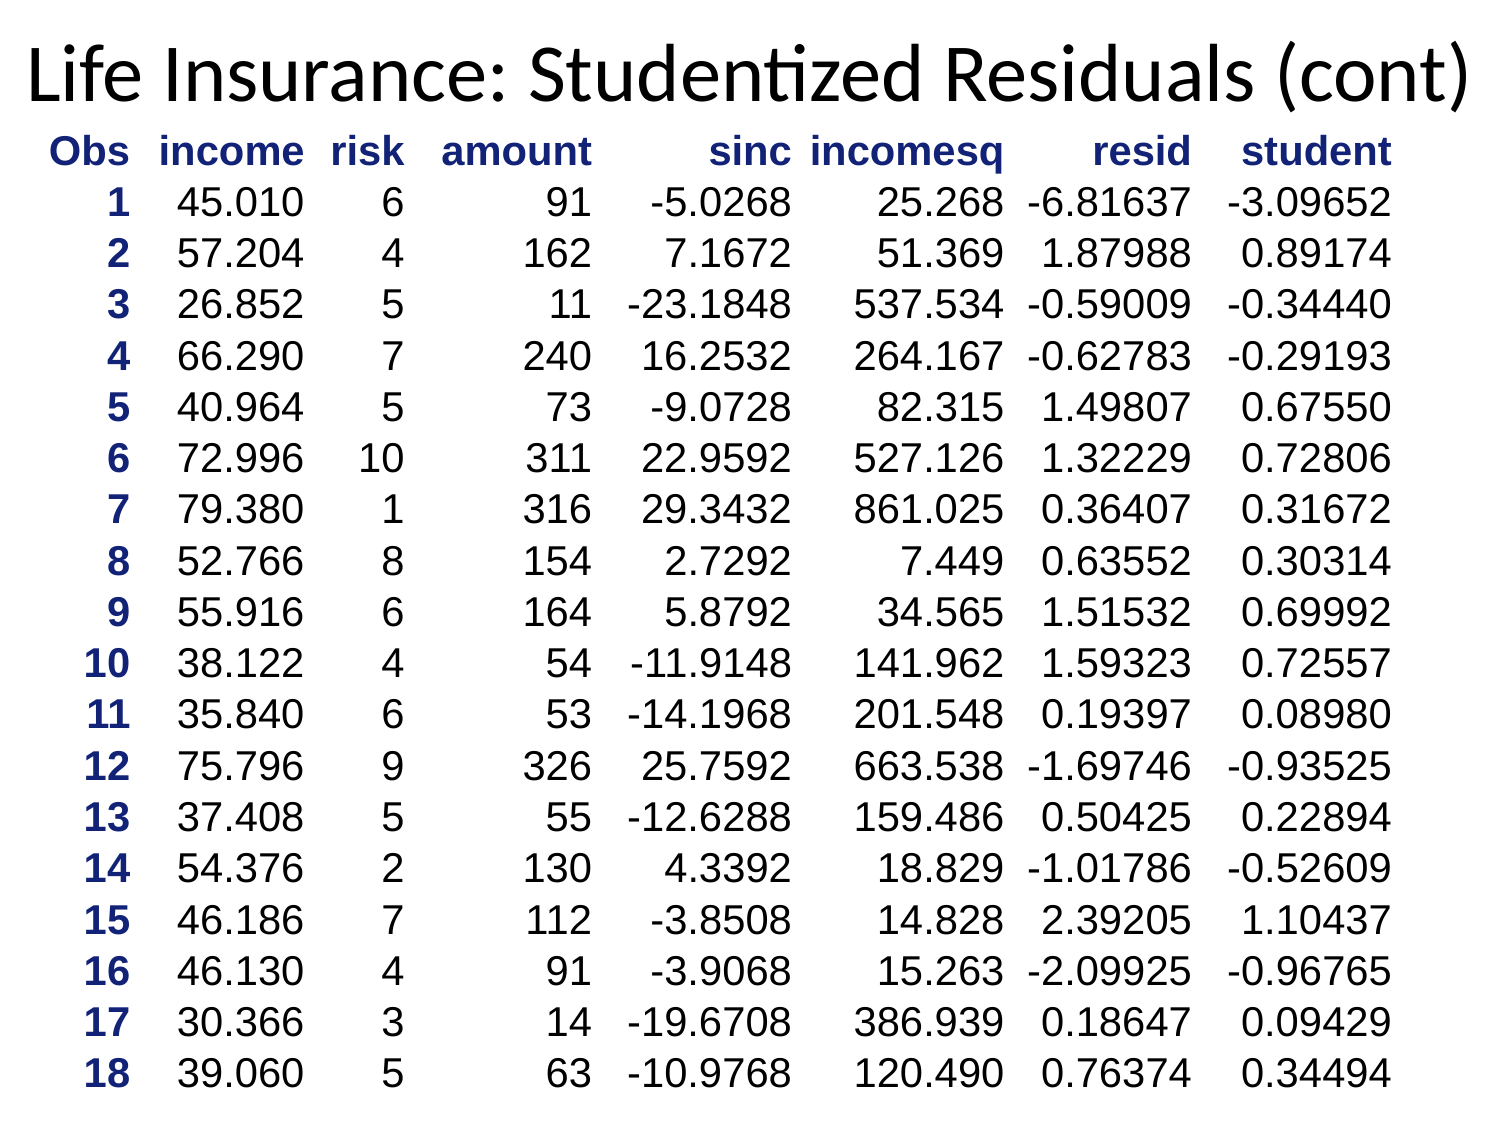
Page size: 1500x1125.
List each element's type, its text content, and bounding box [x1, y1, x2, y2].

table_header incomesq [800, 125, 1012, 176]
table_cell 0.19397 [1012, 689, 1200, 740]
table_header amount [412, 125, 600, 176]
table_cell 25.7592 [600, 740, 800, 791]
table_cell 5 [312, 381, 412, 433]
table_cell 13 [39, 791, 138, 843]
table_cell 22.9592 [600, 433, 800, 484]
table_cell -14.1968 [600, 689, 800, 740]
table_cell 35.840 [138, 689, 312, 740]
table_cell 0.89174 [1200, 228, 1400, 279]
table_cell -9.0728 [600, 381, 800, 433]
table_cell 7.449 [800, 535, 1012, 586]
table_cell 38.122 [138, 638, 312, 689]
table_cell 3 [39, 279, 138, 330]
table_cell 201.548 [800, 689, 1012, 740]
table_cell 15 [39, 894, 138, 945]
table_cell 34.565 [800, 586, 1012, 638]
table_cell 0.34494 [1200, 1048, 1400, 1099]
table_cell 141.962 [800, 638, 1012, 689]
table_cell 51.369 [800, 228, 1012, 279]
table_cell 4.3392 [600, 843, 800, 894]
table_cell 4 [312, 945, 412, 996]
table_cell -23.1848 [600, 279, 800, 330]
table_cell 1 [39, 176, 138, 228]
table_cell 1.49807 [1012, 381, 1200, 433]
table_cell 2 [39, 228, 138, 279]
table_header Obs [39, 125, 138, 176]
table_cell 91 [412, 945, 600, 996]
table_cell 75.796 [138, 740, 312, 791]
title Life Insurance: Studentized Residuals (cont) [0, 0, 1500, 138]
table_cell 16.2532 [600, 330, 800, 381]
table_cell 240 [412, 330, 600, 381]
table_cell -12.6288 [600, 791, 800, 843]
table_cell 0.67550 [1200, 381, 1400, 433]
table_cell 3 [312, 996, 412, 1048]
table_cell 18.829 [800, 843, 1012, 894]
table_cell 112 [412, 894, 600, 945]
table_cell 0.31672 [1200, 484, 1400, 535]
table_cell 2.7292 [600, 535, 800, 586]
table_cell 326 [412, 740, 600, 791]
table_cell 6 [312, 689, 412, 740]
table_cell 663.538 [800, 740, 1012, 791]
table_cell 0.22894 [1200, 791, 1400, 843]
table_cell 264.167 [800, 330, 1012, 381]
table_cell 14 [412, 996, 600, 1048]
table_cell 130 [412, 843, 600, 894]
table_cell 0.76374 [1012, 1048, 1200, 1099]
table_cell 4 [312, 228, 412, 279]
table_cell 0.72806 [1200, 433, 1400, 484]
table_cell -0.34440 [1200, 279, 1400, 330]
table_cell 9 [312, 740, 412, 791]
table_cell 8 [312, 535, 412, 586]
table_cell 1.10437 [1200, 894, 1400, 945]
table_cell -1.69746 [1012, 740, 1200, 791]
table_cell 53 [412, 689, 600, 740]
table_cell 12 [39, 740, 138, 791]
table_cell 0.30314 [1200, 535, 1400, 586]
table_cell 7 [39, 484, 138, 535]
table_cell 55.916 [138, 586, 312, 638]
table_cell 0.72557 [1200, 638, 1400, 689]
table_cell 45.010 [138, 176, 312, 228]
table_cell 52.766 [138, 535, 312, 586]
table_cell 17 [39, 996, 138, 1048]
table_cell 26.852 [138, 279, 312, 330]
table_cell 73 [412, 381, 600, 433]
table_cell -0.59009 [1012, 279, 1200, 330]
table_cell 25.268 [800, 176, 1012, 228]
table_cell 0.09429 [1200, 996, 1400, 1048]
table_cell 5.8792 [600, 586, 800, 638]
table_cell 6 [312, 176, 412, 228]
table_cell -3.09652 [1200, 176, 1400, 228]
table_cell -0.29193 [1200, 330, 1400, 381]
table_cell 4 [312, 638, 412, 689]
table_cell 37.408 [138, 791, 312, 843]
table_cell 6 [39, 433, 138, 484]
table_cell 5 [312, 279, 412, 330]
table_cell 1 [312, 484, 412, 535]
table_cell 154 [412, 535, 600, 586]
table_cell 7.1672 [600, 228, 800, 279]
table_cell 2 [312, 843, 412, 894]
table_cell 14 [39, 843, 138, 894]
table_cell 1.32229 [1012, 433, 1200, 484]
table_cell 1.59323 [1012, 638, 1200, 689]
table_cell 1.87988 [1012, 228, 1200, 279]
table_cell 527.126 [800, 433, 1012, 484]
table_cell -6.81637 [1012, 176, 1200, 228]
table_cell 29.3432 [600, 484, 800, 535]
table_cell -0.93525 [1200, 740, 1400, 791]
table_cell 9 [39, 586, 138, 638]
table_cell 7 [312, 894, 412, 945]
table_cell -19.6708 [600, 996, 800, 1048]
table_cell 40.964 [138, 381, 312, 433]
table_cell 66.290 [138, 330, 312, 381]
table_cell 8 [39, 535, 138, 586]
table_cell 537.534 [800, 279, 1012, 330]
table_cell 46.186 [138, 894, 312, 945]
table_cell 54.376 [138, 843, 312, 894]
table_cell -5.0268 [600, 176, 800, 228]
table_cell 5 [312, 1048, 412, 1099]
table_cell 0.36407 [1012, 484, 1200, 535]
table_cell 2.39205 [1012, 894, 1200, 945]
table_cell 0.63552 [1012, 535, 1200, 586]
table_cell 63 [412, 1048, 600, 1099]
table_cell 54 [412, 638, 600, 689]
table_cell 72.996 [138, 433, 312, 484]
table_cell -0.96765 [1200, 945, 1400, 996]
table_cell 162 [412, 228, 600, 279]
table_cell 11 [39, 689, 138, 740]
table_header income [138, 125, 312, 176]
table_header sinc [600, 125, 800, 176]
table_header risk [312, 125, 412, 176]
table_cell 11 [412, 279, 600, 330]
table_cell 5 [312, 791, 412, 843]
table_cell 6 [312, 586, 412, 638]
table_cell 164 [412, 586, 600, 638]
table_cell 91 [412, 176, 600, 228]
table_cell 0.50425 [1012, 791, 1200, 843]
table_cell -10.9768 [600, 1048, 800, 1099]
table_cell 39.060 [138, 1048, 312, 1099]
table_cell 30.366 [138, 996, 312, 1048]
table_cell 120.490 [800, 1048, 1012, 1099]
table_cell 0.08980 [1200, 689, 1400, 740]
table_cell 1.51532 [1012, 586, 1200, 638]
table_cell 0.69992 [1200, 586, 1400, 638]
table_cell -3.8508 [600, 894, 800, 945]
table_cell 15.263 [800, 945, 1012, 996]
table_cell 14.828 [800, 894, 1012, 945]
table_cell 861.025 [800, 484, 1012, 535]
table_cell 386.939 [800, 996, 1012, 1048]
table_cell -11.9148 [600, 638, 800, 689]
table_cell 57.204 [138, 228, 312, 279]
table_cell 46.130 [138, 945, 312, 996]
table_cell -3.9068 [600, 945, 800, 996]
table_header student [1200, 125, 1400, 176]
table_cell 316 [412, 484, 600, 535]
table_cell 10 [39, 638, 138, 689]
table_cell 10 [312, 433, 412, 484]
table_cell -0.62783 [1012, 330, 1200, 381]
table_cell 16 [39, 945, 138, 996]
table_header resid [1012, 125, 1200, 176]
table_cell 159.486 [800, 791, 1012, 843]
table_cell 18 [39, 1048, 138, 1099]
table_cell -1.01786 [1012, 843, 1200, 894]
table_cell -2.09925 [1012, 945, 1200, 996]
table_cell -0.52609 [1200, 843, 1400, 894]
table_cell 311 [412, 433, 600, 484]
table_cell 55 [412, 791, 600, 843]
table_cell 7 [312, 330, 412, 381]
table_cell 5 [39, 381, 138, 433]
table_cell 0.18647 [1012, 996, 1200, 1048]
table_cell 4 [39, 330, 138, 381]
table_cell 79.380 [138, 484, 312, 535]
table_cell 82.315 [800, 381, 1012, 433]
